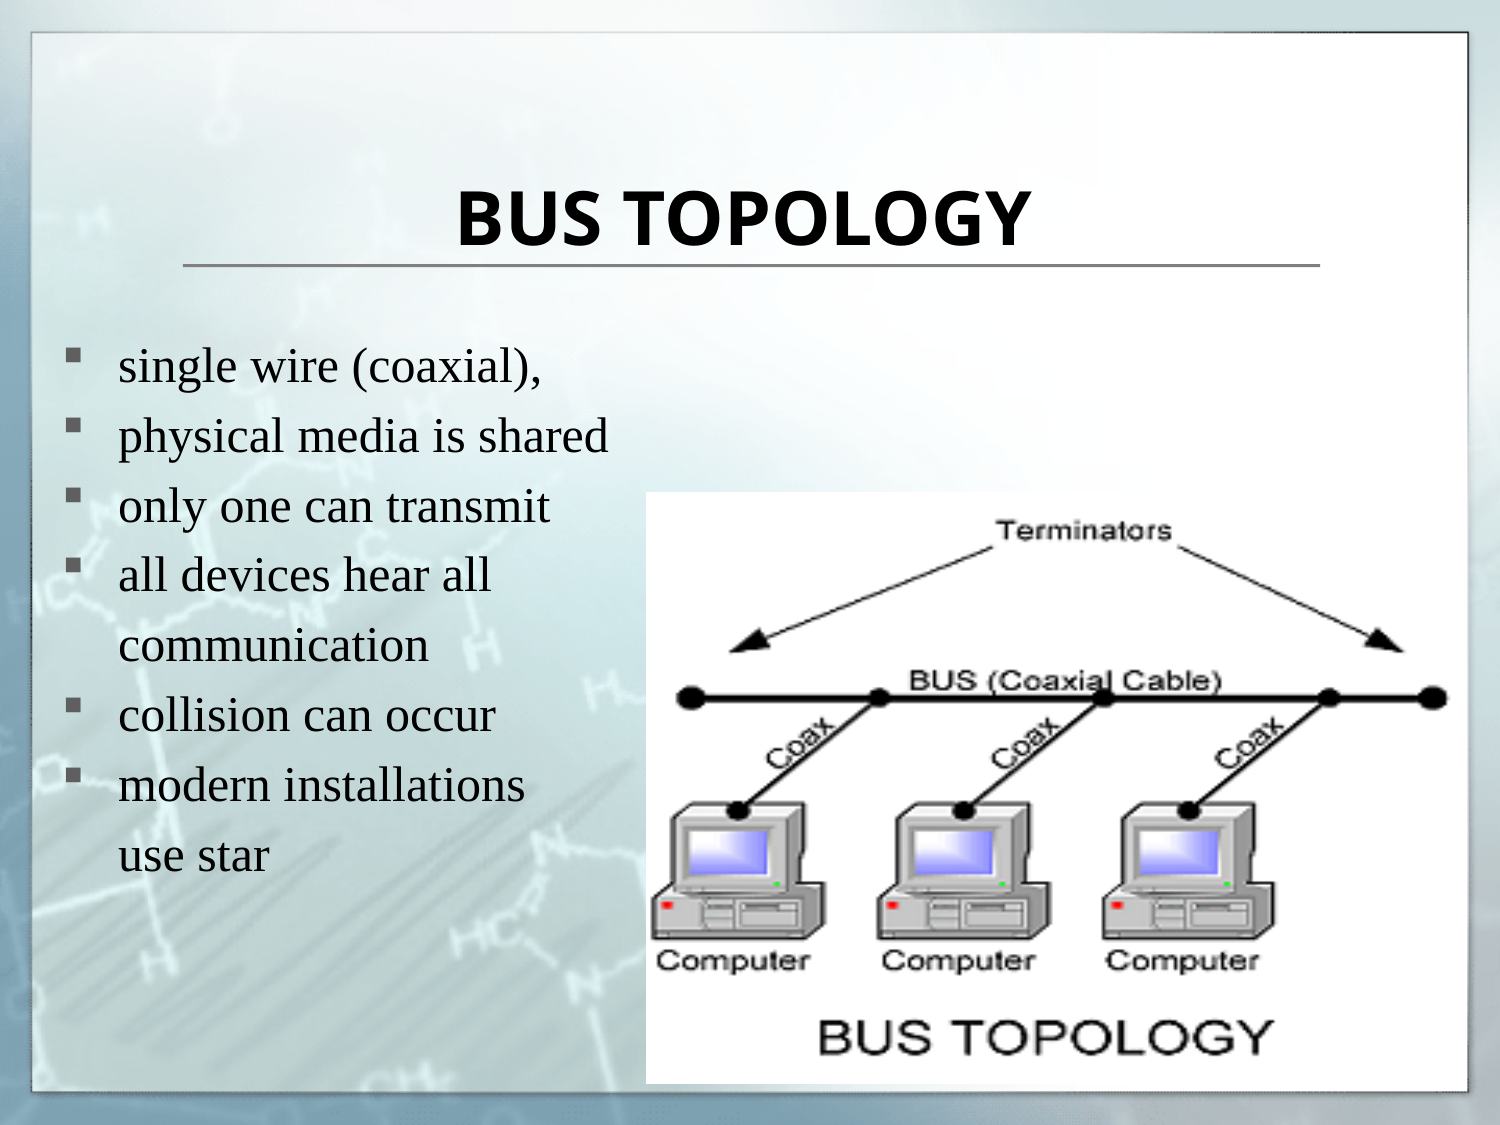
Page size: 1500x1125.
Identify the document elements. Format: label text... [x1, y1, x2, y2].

list single wire (coaxial), physical media is shared only one can transmit all devices hear all communication collision can occur modern installations use star [46, 269, 1048, 1032]
picture [0, 0, 1500, 1125]
title BUS TOPOLOGY [49, 134, 1438, 298]
